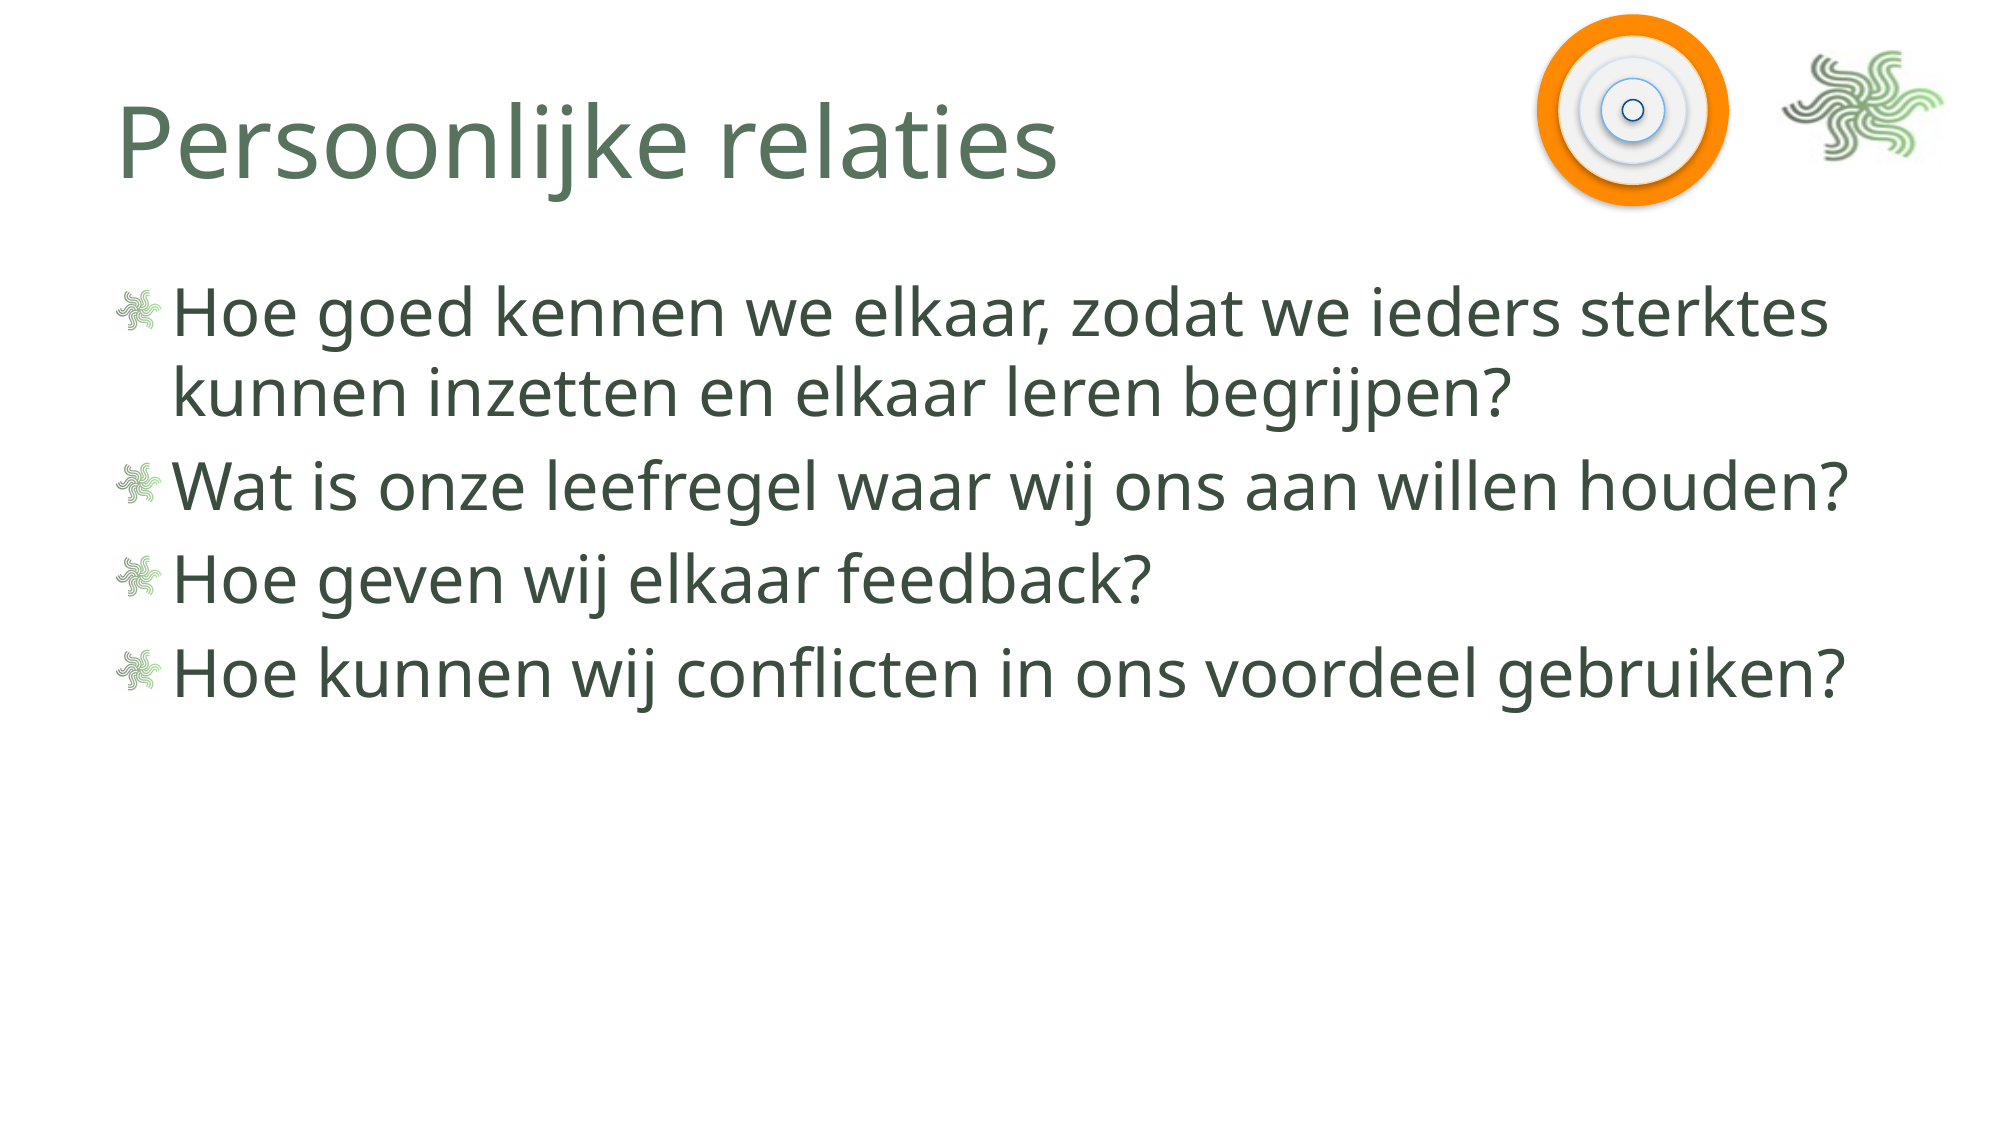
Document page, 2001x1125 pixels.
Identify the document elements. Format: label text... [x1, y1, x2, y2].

title Persoonlijke relaties [99, 45, 1746, 233]
list Hoe goed kennen we elkaar, zodat we ieders sterktes kunnen inzetten en elkaar leren begrijpen? Wat is onze leefregel waar wij ons aan willen houden? Hoe geven wij elkaar feedback? Hoe kunnen wij conflicten in ons voordeel gebruiken? [99, 262, 1900, 1005]
picture [114, 462, 163, 505]
picture [1776, 49, 1950, 166]
picture [114, 649, 163, 692]
picture [114, 289, 163, 332]
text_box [1537, 14, 1729, 206]
picture [114, 555, 163, 598]
